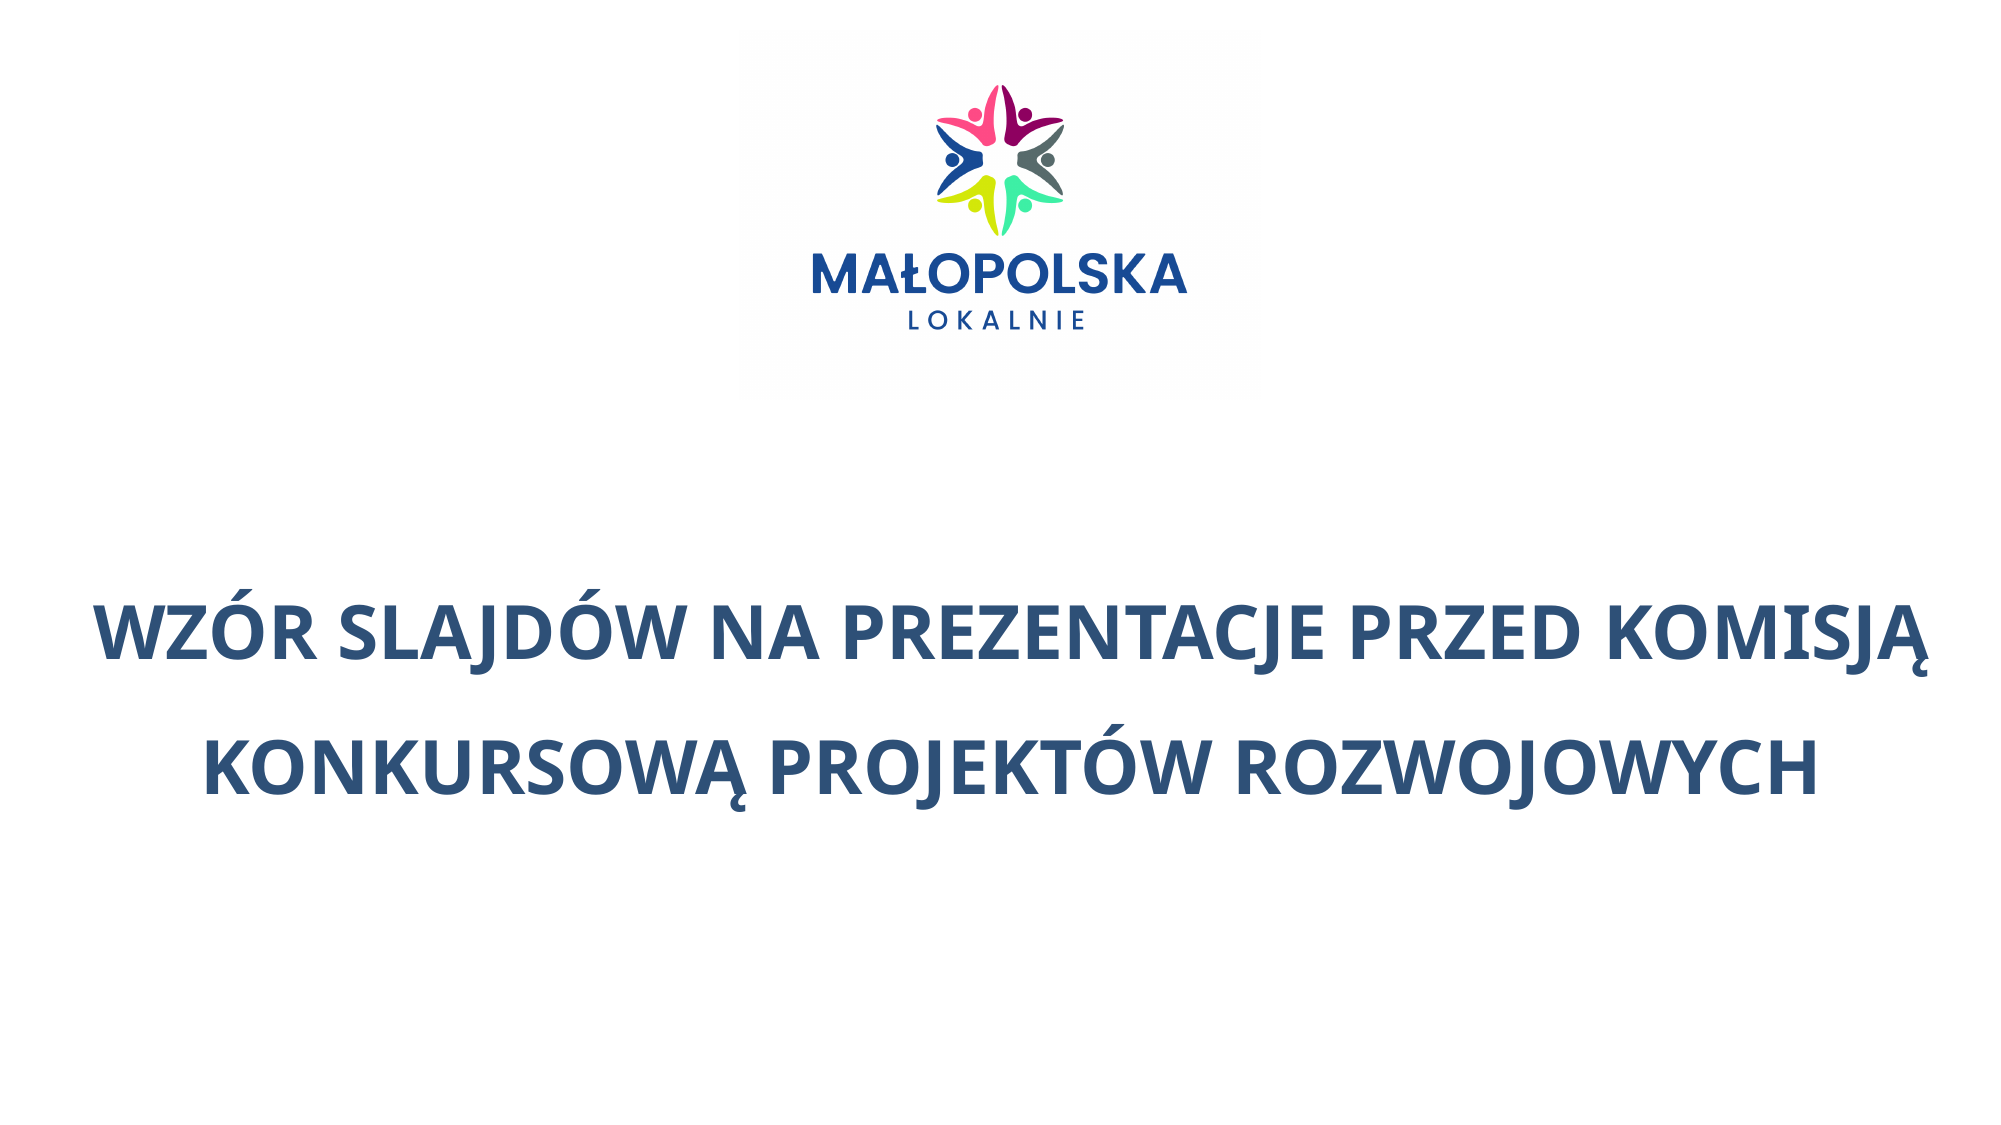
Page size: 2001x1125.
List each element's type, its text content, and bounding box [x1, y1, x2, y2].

picture [739, 30, 1261, 400]
title WZÓR SLAJDÓW NA PREZENTACJE PRZED KOMISJĄ KONKURSOWĄ PROJEKTÓW ROZWOJOWYCH [66, 373, 1957, 1035]
